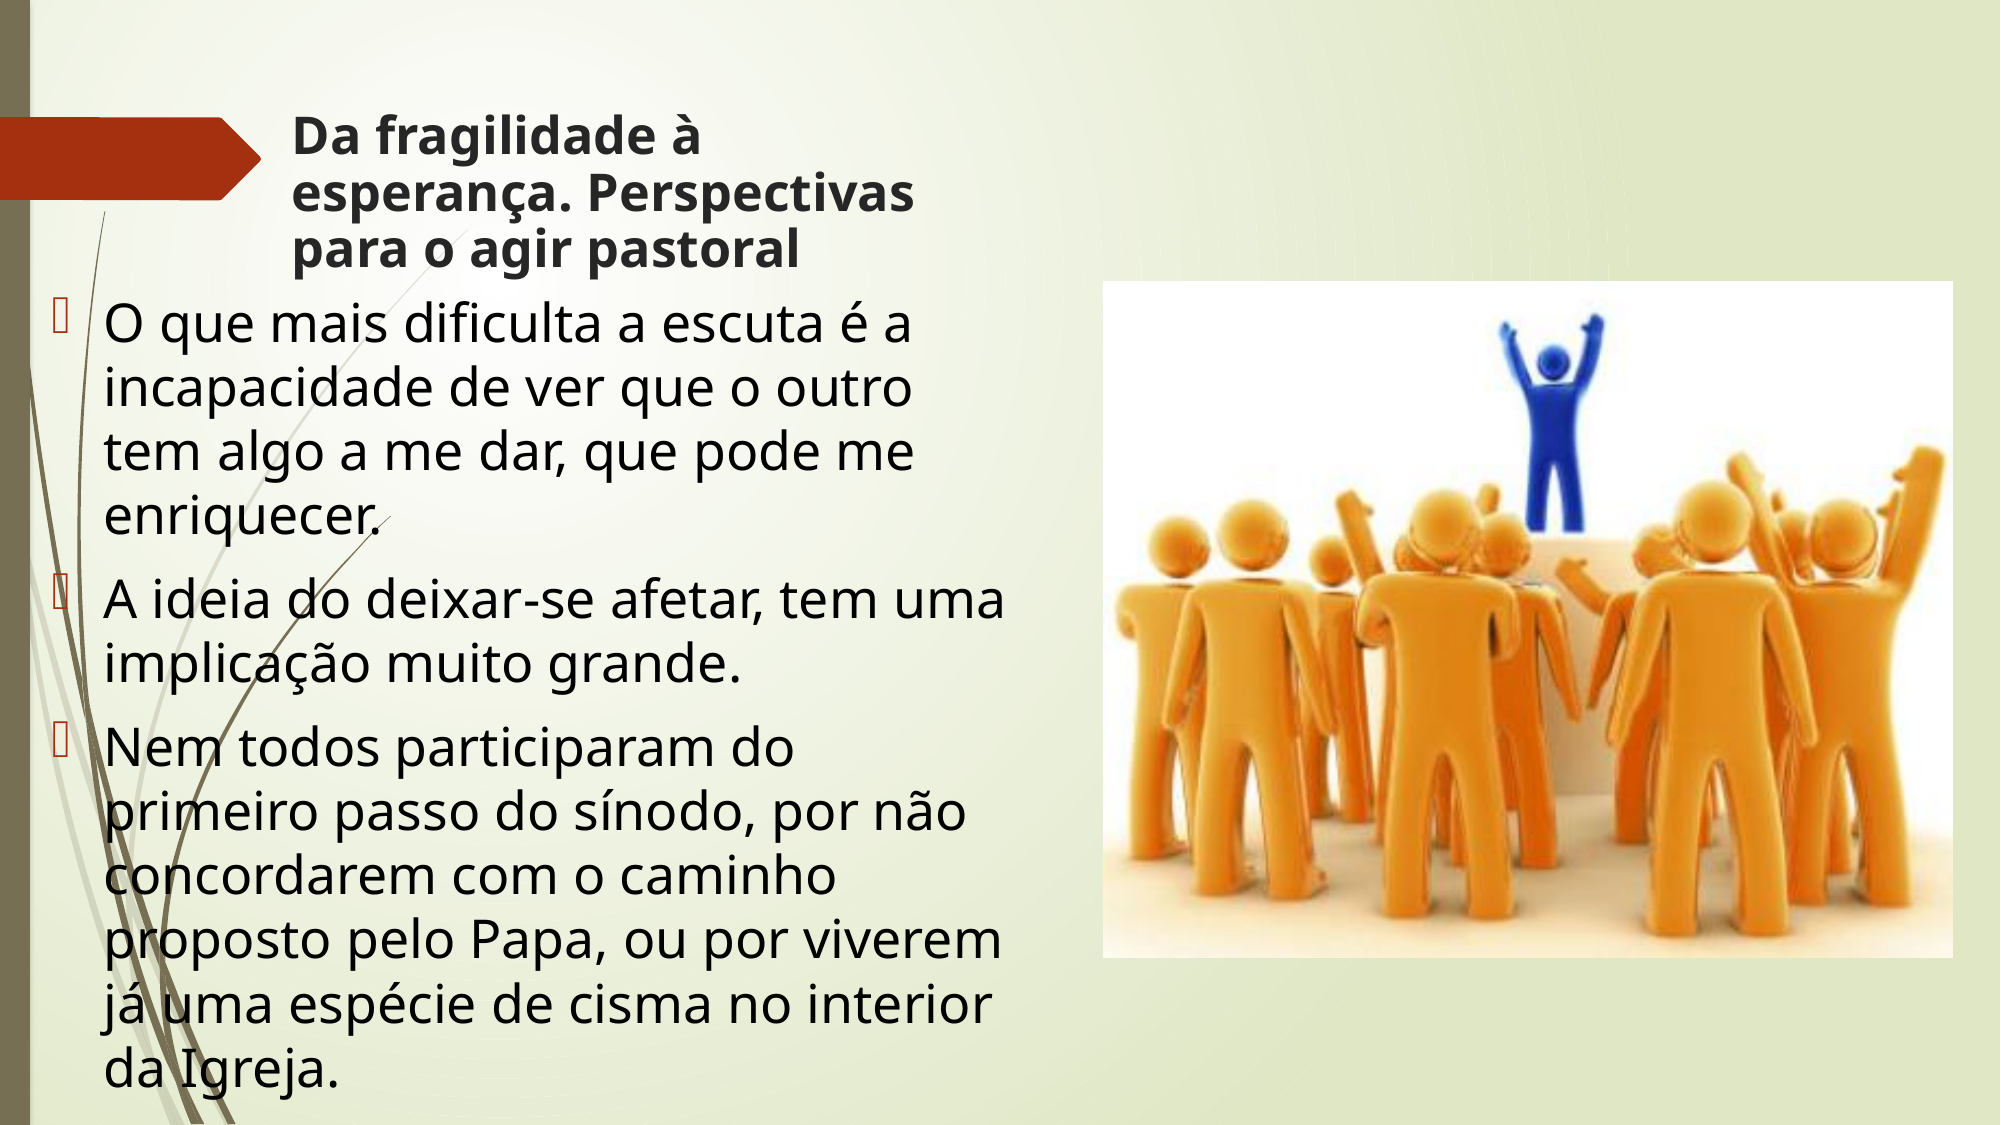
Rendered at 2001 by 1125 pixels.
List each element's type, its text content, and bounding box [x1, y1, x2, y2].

title Da fragilidade à esperança. Perspectivas para o agir pastoral [276, 102, 956, 281]
picture [1103, 281, 1953, 958]
list O que mais dificulta a escuta é a incapacidade de ver que o outro tem algo a me dar, que pode me enriquecer. A ideia do deixar-se afetar, tem uma implicação muito grande. Nem todos participaram do primeiro passo do sínodo, por não concordarem com o caminho proposto pelo Papa, ou por viverem já uma espécie de cisma no interior da Igreja. [36, 281, 1026, 1107]
